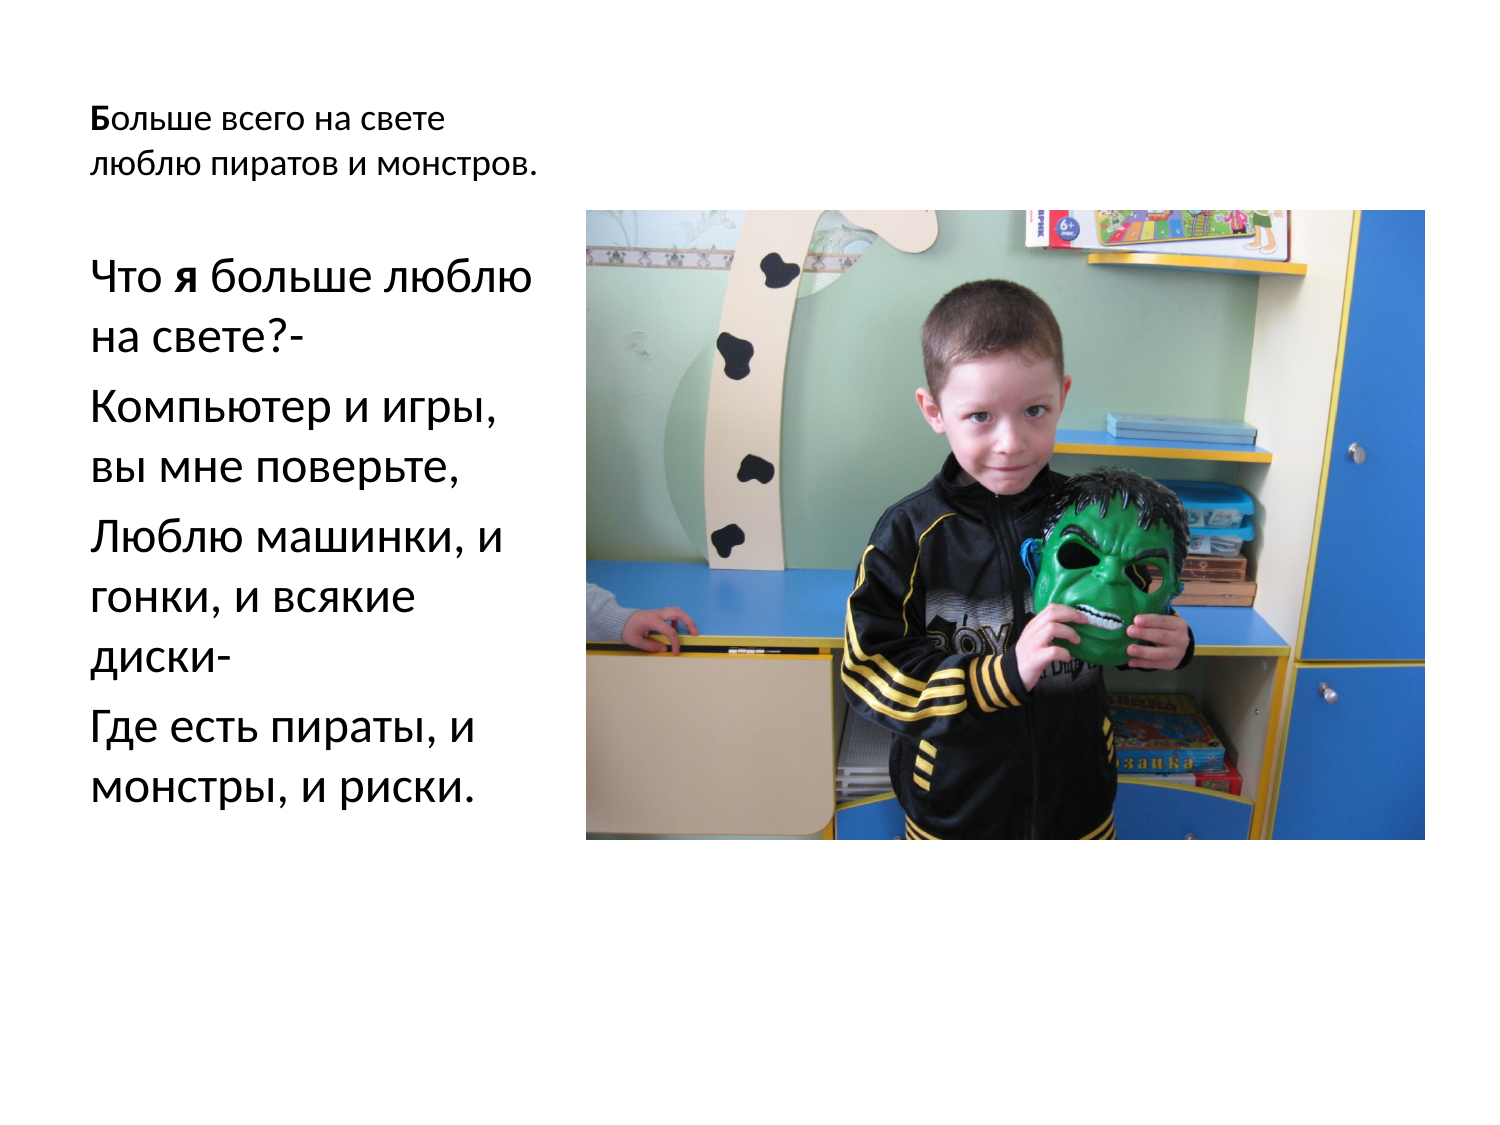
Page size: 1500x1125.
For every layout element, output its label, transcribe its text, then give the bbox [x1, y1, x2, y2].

title Больше всего на свете люблю пиратов и монстров. [75, 44, 569, 235]
list Что я больше люблю на свете?- Компьютер и игры, вы мне поверьте, Люблю машинки, и гонки, и всякие диски- Где есть пираты, и монстры, и риски. [75, 235, 569, 1005]
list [586, 210, 1426, 840]
